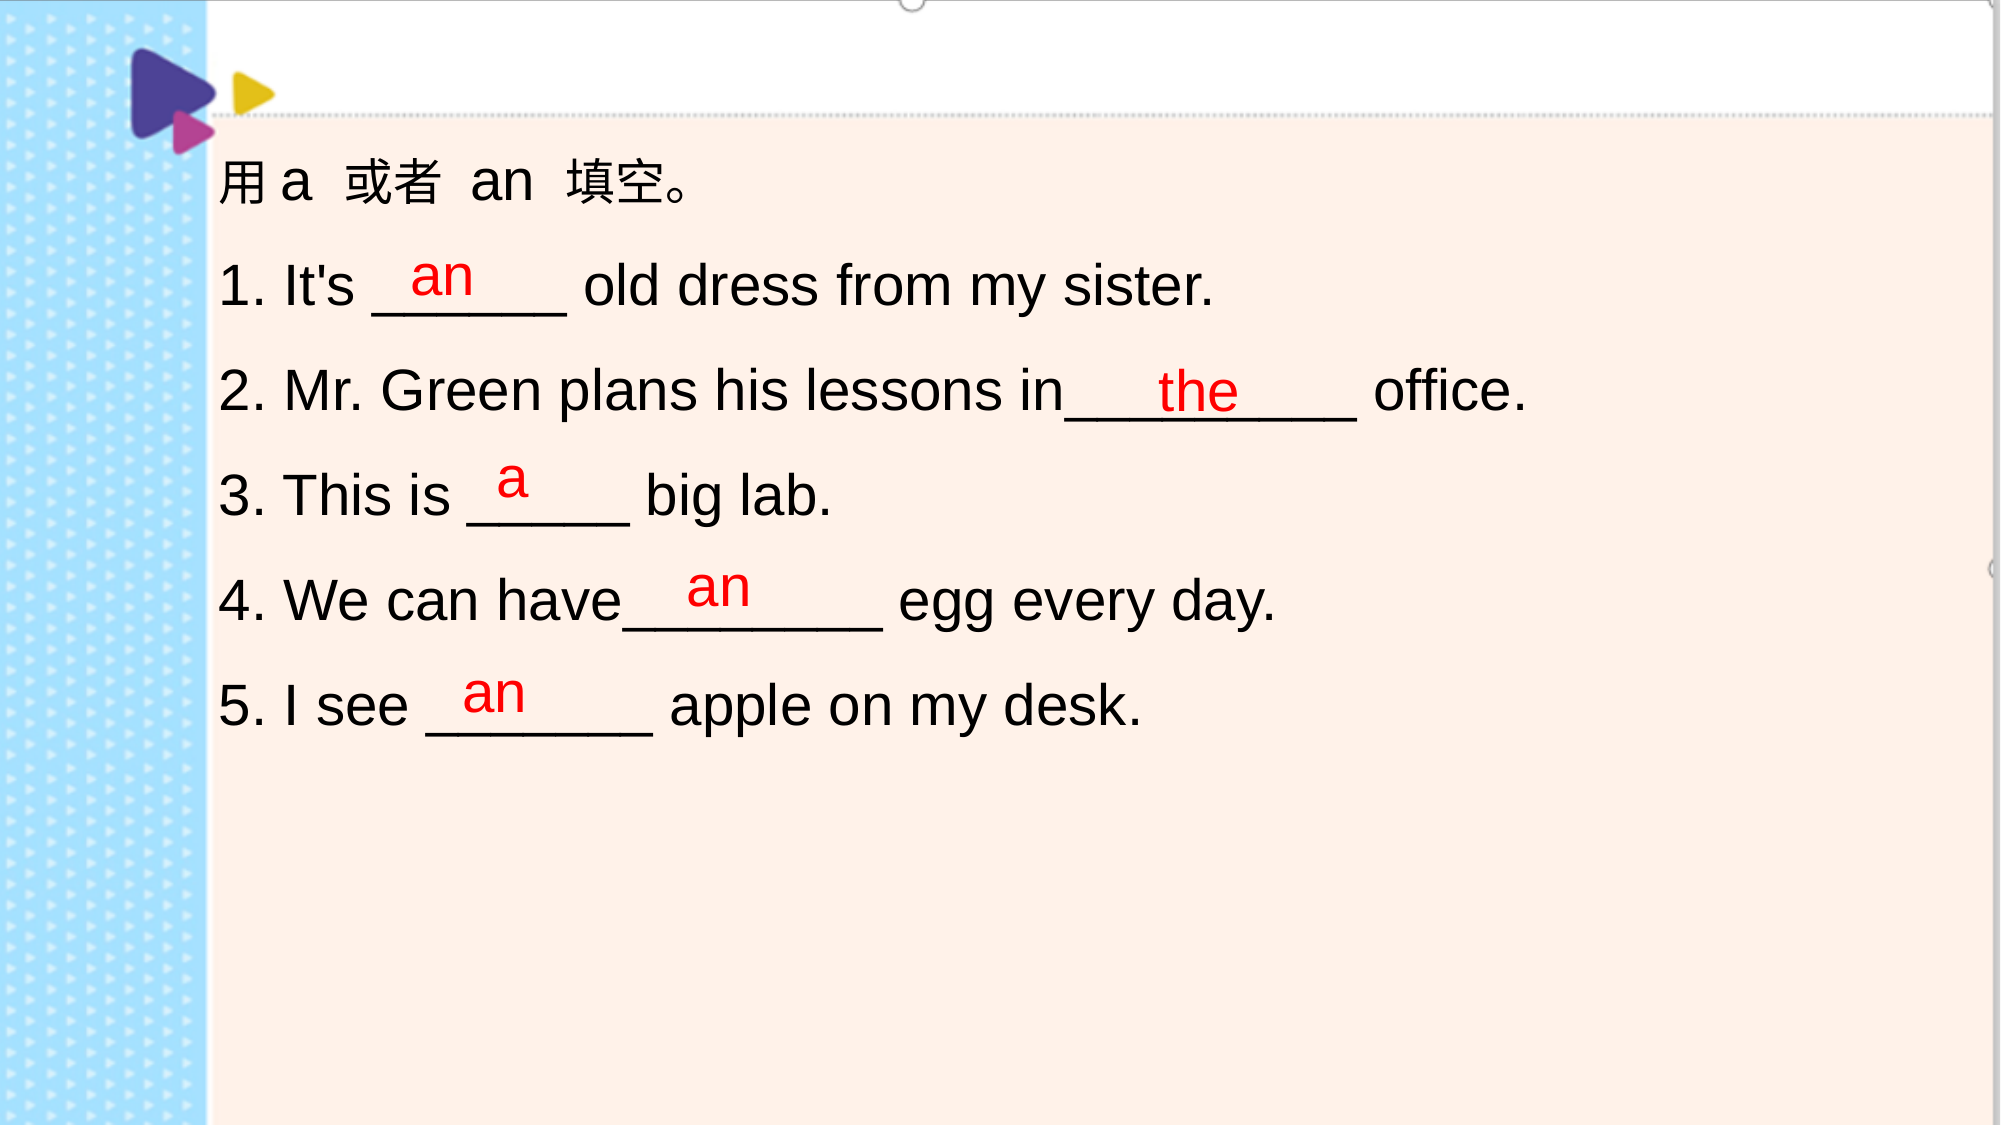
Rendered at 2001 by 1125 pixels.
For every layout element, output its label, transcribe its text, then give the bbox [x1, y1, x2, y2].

text_box an [447, 646, 598, 732]
text_box an [395, 229, 546, 315]
text_box 用a 或者 an 填空。 1. It's ______ old dress from my sister. 2. Mr. Green plans his lessons in_________ office. 3. This is _____ big lab. 4. We can have________ egg every day. 5. I see _______ apple on my desk. [203, 113, 1742, 926]
text_box the [1144, 345, 1295, 431]
text_box a [481, 431, 633, 516]
text_box an [671, 540, 822, 626]
picture [0, 0, 2001, 1125]
